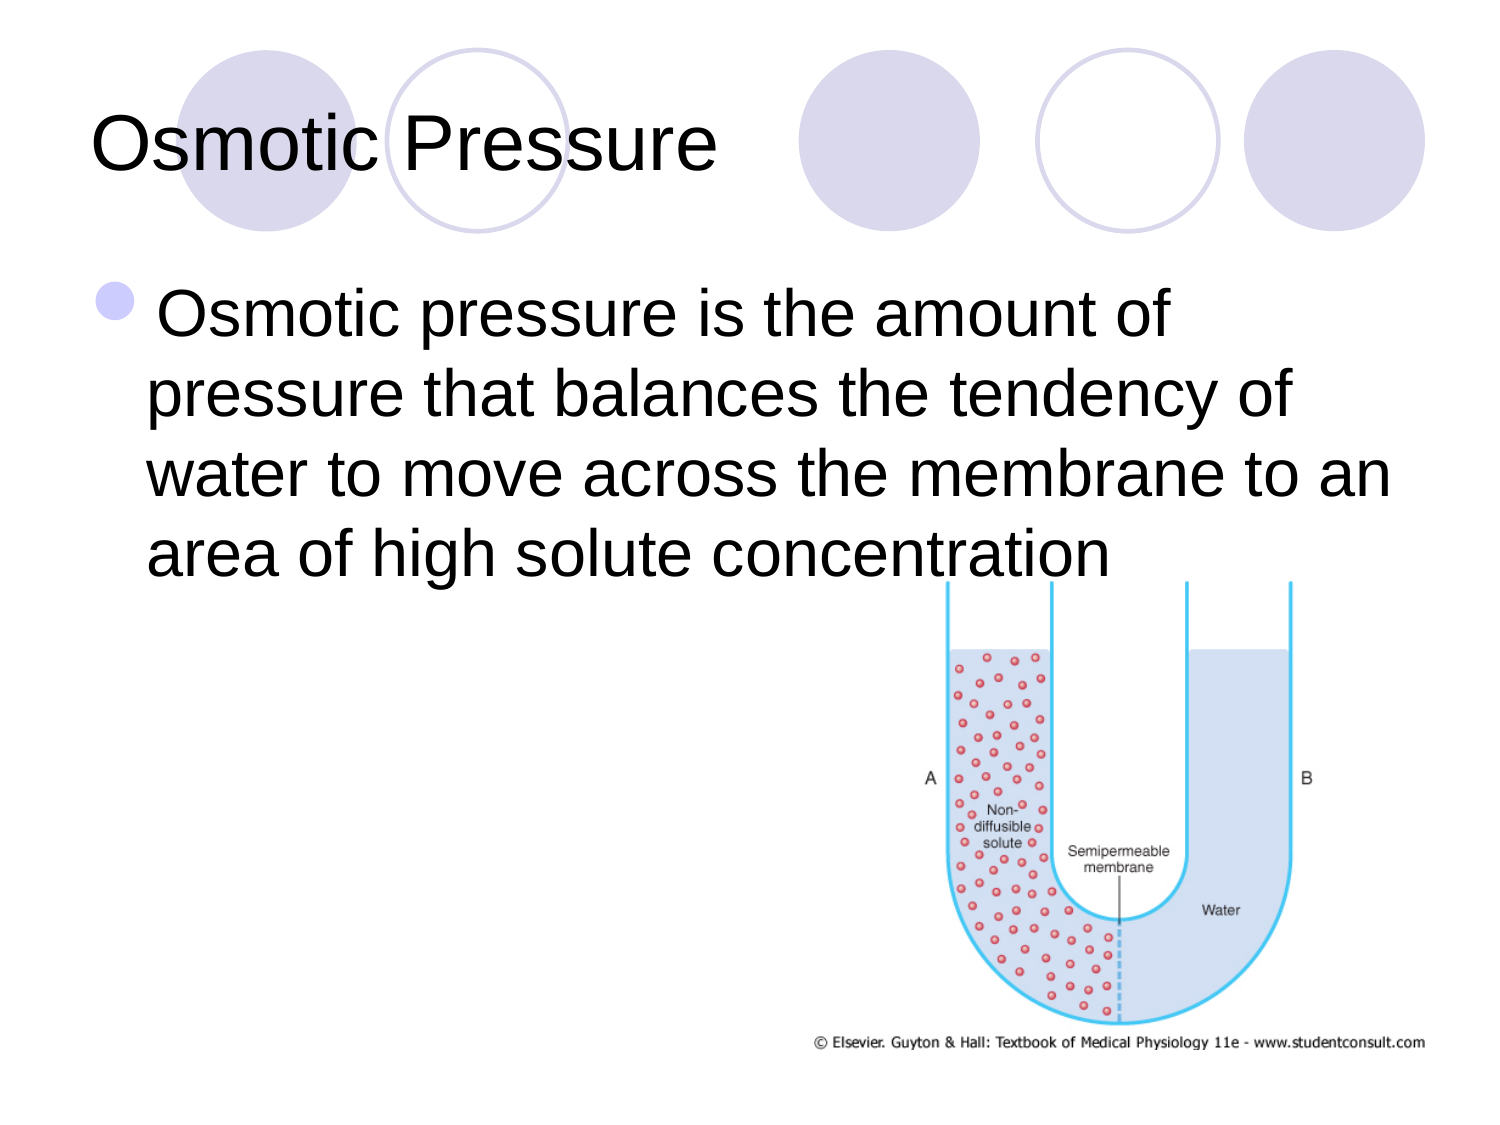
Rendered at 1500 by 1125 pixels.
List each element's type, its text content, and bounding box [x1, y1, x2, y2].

title Osmotic Pressure [74, 44, 1426, 233]
picture [814, 581, 1426, 1051]
list Osmotic pressure is the amount of pressure that balances the tendency of water to move across the membrane to an area of high solute concentration [74, 262, 1426, 1006]
